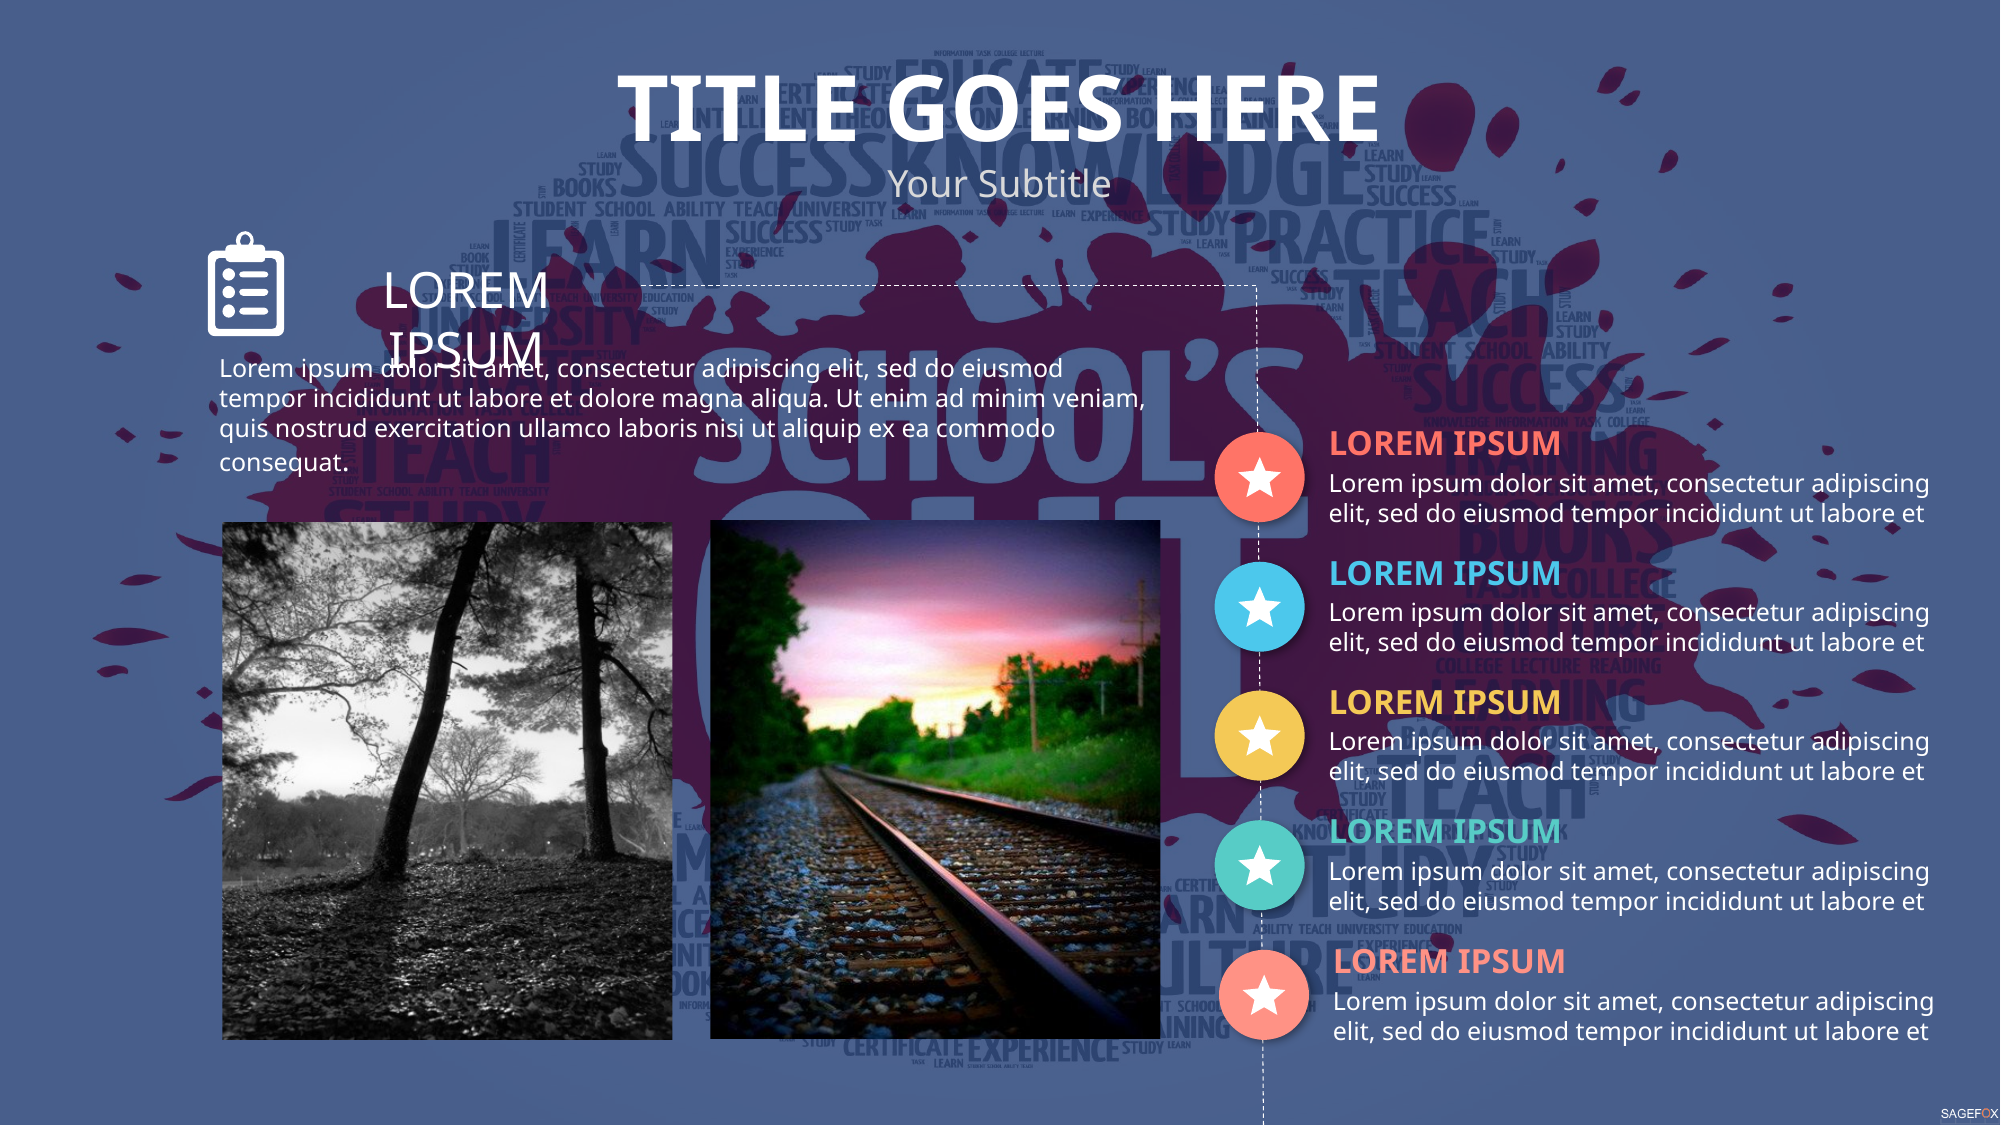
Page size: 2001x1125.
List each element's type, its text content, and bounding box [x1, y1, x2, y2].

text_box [207, 231, 285, 337]
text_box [1256, 911, 1264, 949]
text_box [1214, 432, 1305, 523]
text_box [709, 520, 1161, 1039]
text_box LOREM IPSUM Lorem ipsum dolor sit amet, consectetur adipiscing elit, sed do eiusmod tempor incididunt ut labore et [1318, 546, 1953, 662]
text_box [1214, 561, 1305, 652]
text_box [1256, 523, 1264, 561]
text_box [1214, 820, 1305, 911]
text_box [1256, 652, 1264, 690]
text_box Lorem ipsum dolor sit amet, consectetur adipiscing elit, sed do eiusmod tempor incididunt ut labore et dolore magna aliqua. Ut enim ad minim veniam, quis nostrud exercitation ullamco laboris nisi ut aliquip ex ea commodo consequat. [204, 344, 1168, 485]
text_box LOREM IPSUM Lorem ipsum dolor sit amet, consectetur adipiscing elit, sed do eiusmod tempor incididunt ut labore et [1318, 805, 1953, 921]
text_box LOREM IPSUM [292, 250, 642, 344]
picture [1940, 0, 2001, 1125]
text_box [1256, 287, 1264, 432]
text_box LOREM IPSUM Lorem ipsum dolor sit amet, consectetur adipiscing elit, sed do eiusmod tempor incididunt ut labore et [1322, 935, 1958, 1050]
text_box LOREM IPSUM Lorem ipsum dolor sit amet, consectetur adipiscing elit, sed do eiusmod tempor incididunt ut labore et [1318, 417, 1953, 533]
text_box TITLE GOES HERE Your Subtitle [548, 42, 1452, 212]
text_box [1218, 949, 1309, 1040]
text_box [1256, 781, 1264, 820]
text_box LOREM IPSUM Lorem ipsum dolor sit amet, consectetur adipiscing elit, sed do eiusmod tempor incididunt ut labore et [1318, 675, 1953, 791]
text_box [1214, 690, 1305, 781]
text_box [221, 521, 673, 1041]
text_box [1256, 1040, 1264, 1125]
